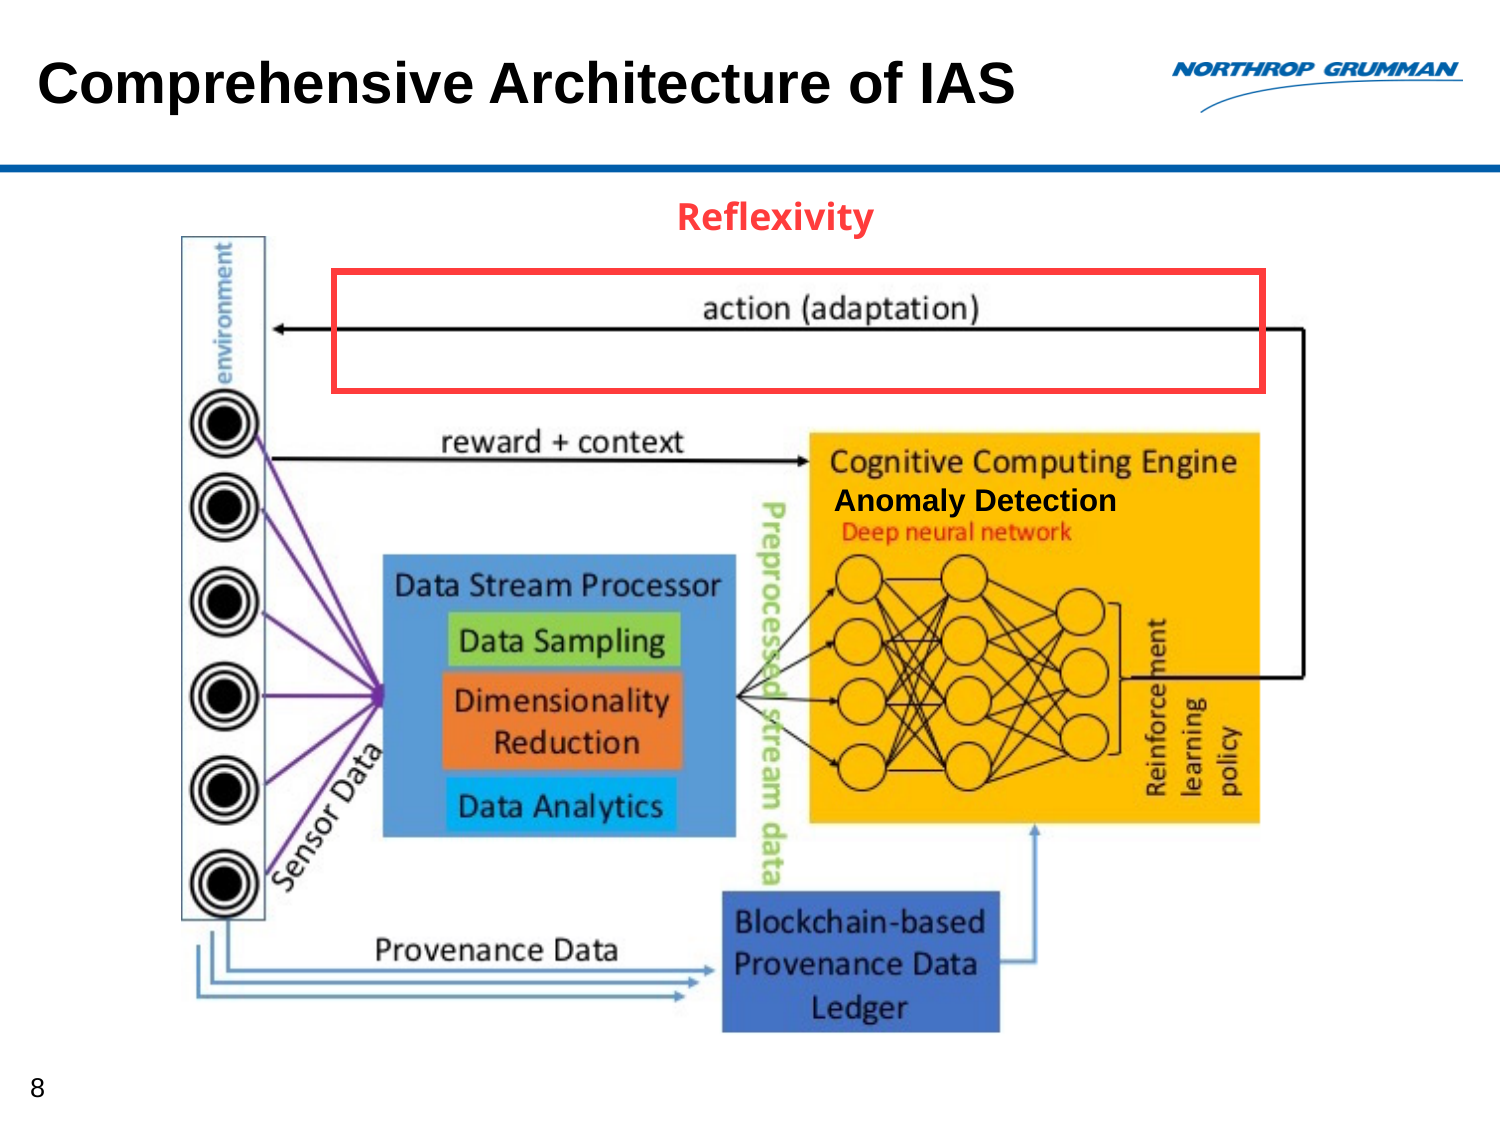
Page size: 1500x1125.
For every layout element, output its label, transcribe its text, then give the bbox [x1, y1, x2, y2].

text_box Reflexivity [318, 185, 1233, 236]
picture [181, 236, 1319, 1043]
picture [1172, 62, 1463, 113]
text_box 8 [6, 1062, 69, 1112]
text_box [158, 161, 1500, 296]
title Comprehensive Architecture of IAS [37, 0, 1138, 162]
